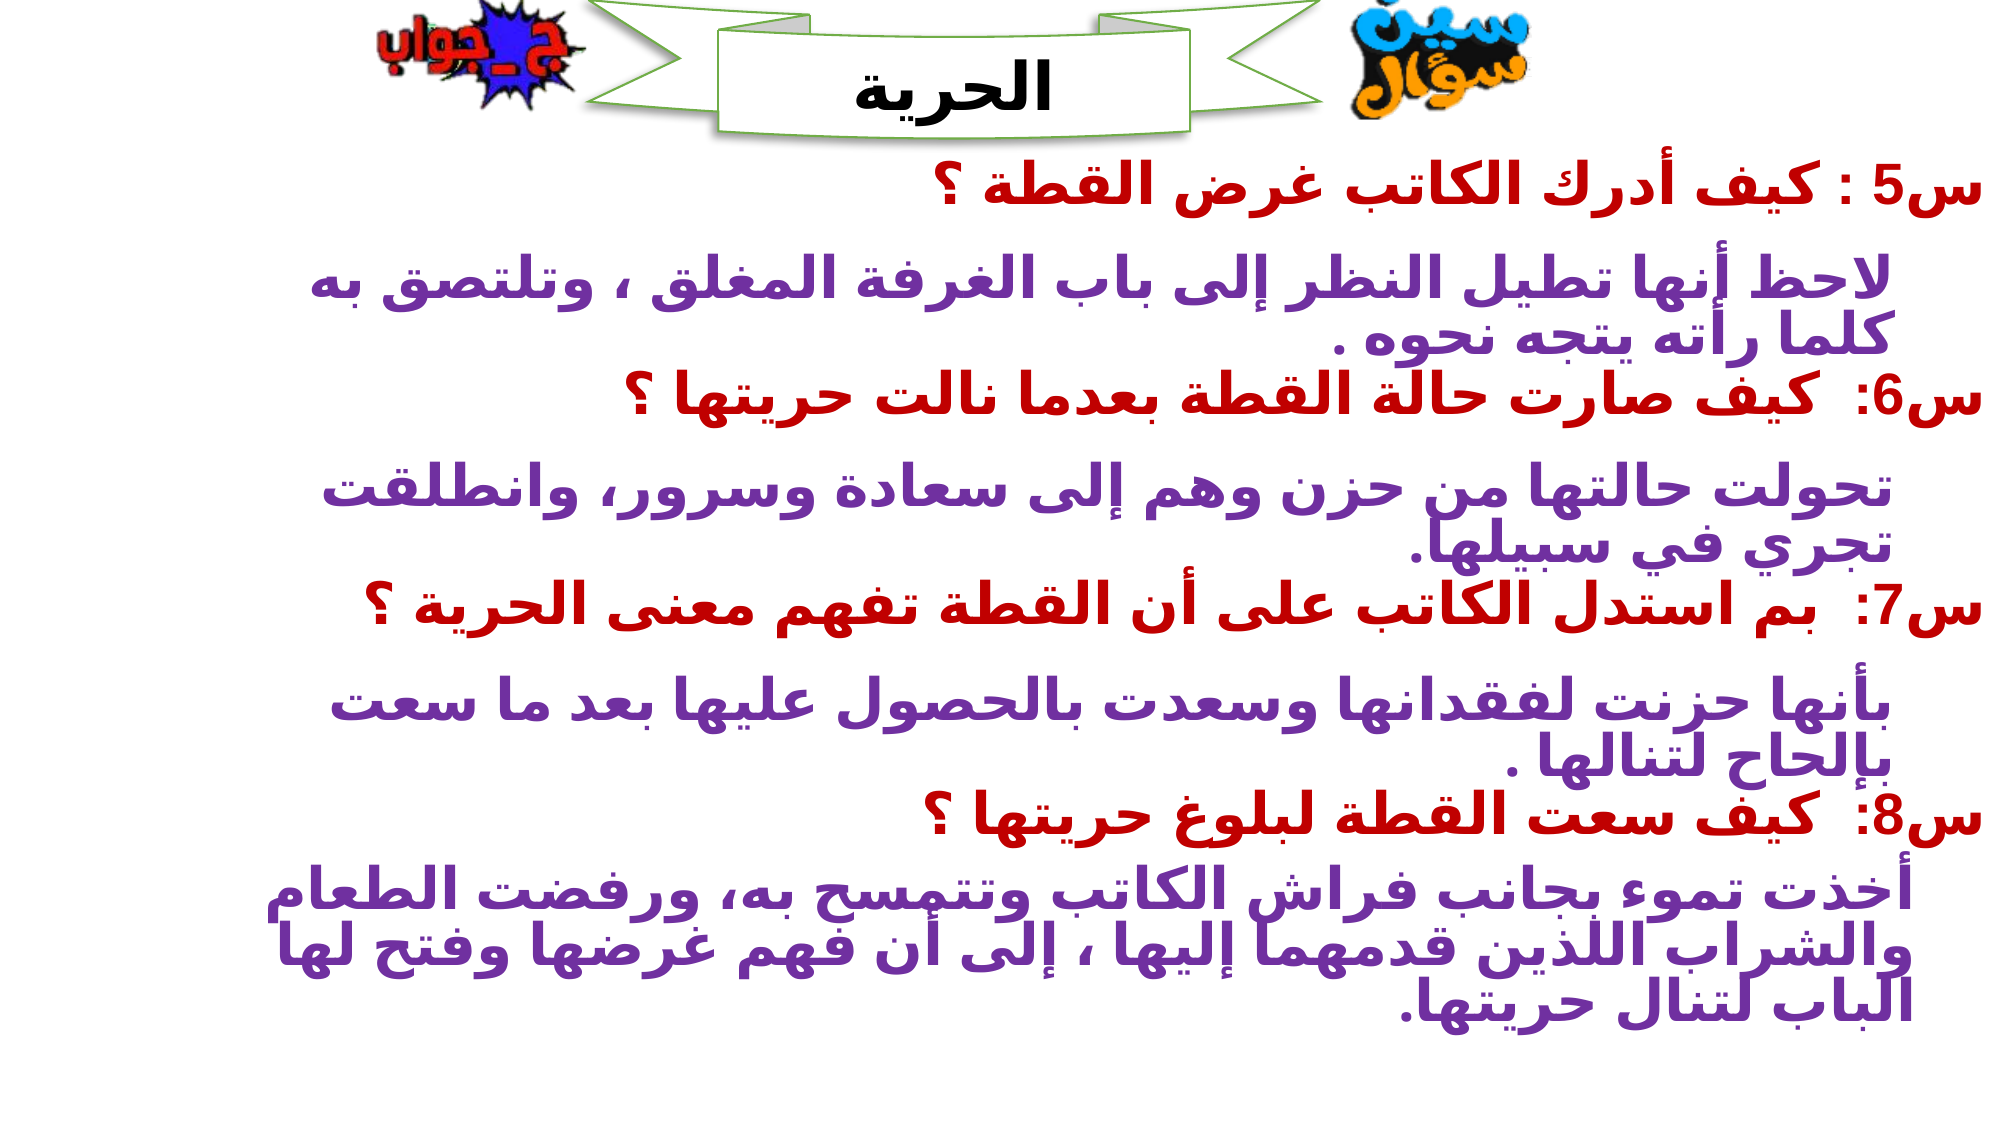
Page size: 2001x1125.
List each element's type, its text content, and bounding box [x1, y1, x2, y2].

text_box أخذت تموء بجانب فراش الكاتب وتتمسح به، ورفضت الطعام والشراب اللذين قدمهما إليها ، إلى أن فهم غرضها وفتح لها الباب لتنال حريتها. [206, 857, 1932, 1041]
text_box الحرية [591, 0, 1324, 138]
text_box بأنها حزنت لفقدانها وسعدت بالحصول عليها بعد ما سعت بإلحاح لتنالها . [285, 667, 1911, 795]
picture [1347, 0, 1532, 123]
text_box س5 : كيف أدرك الكاتب غرض القطة ؟ س6: كيف صارت حالة القطة بعدما نالت حريتها ؟ س7: بم استدل الكاتب على أن القطة تفهم معنى الحرية ؟ س8: كيف سعت القطة لبلوغ حريتها ؟ [0, 138, 2000, 994]
text_box لاحظ أنها تطيل النظر إلى باب الغرفة المغلق ، وتلتصق به كلما رأته يتجه نحوه . [285, 246, 1911, 373]
text_box تحولت حالتها من حزن وهم إلى سعادة وسرور، وانطلقت تجري في سبيلها. [285, 454, 1911, 582]
picture [376, 0, 591, 128]
